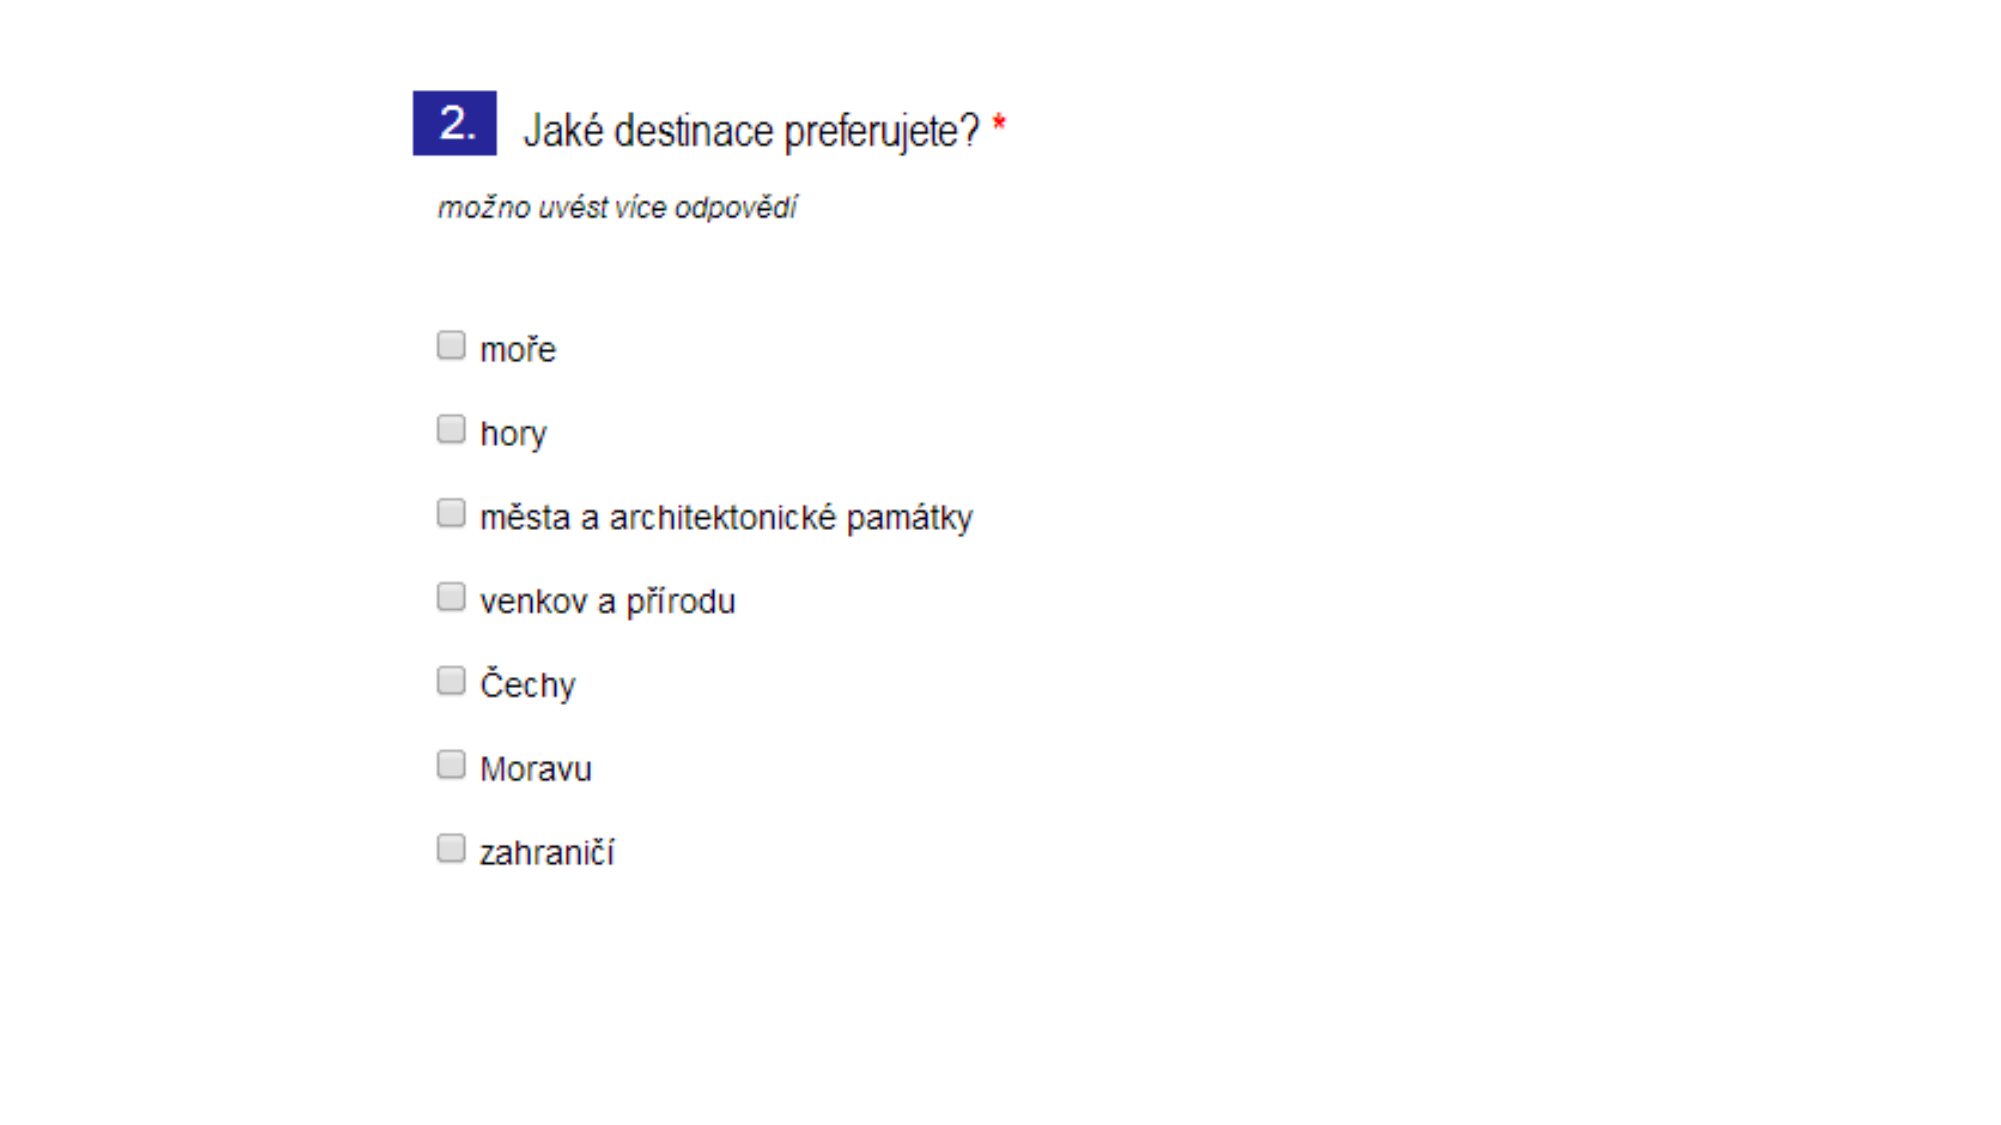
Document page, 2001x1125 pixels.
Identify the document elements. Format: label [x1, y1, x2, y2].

picture [385, 58, 1953, 930]
